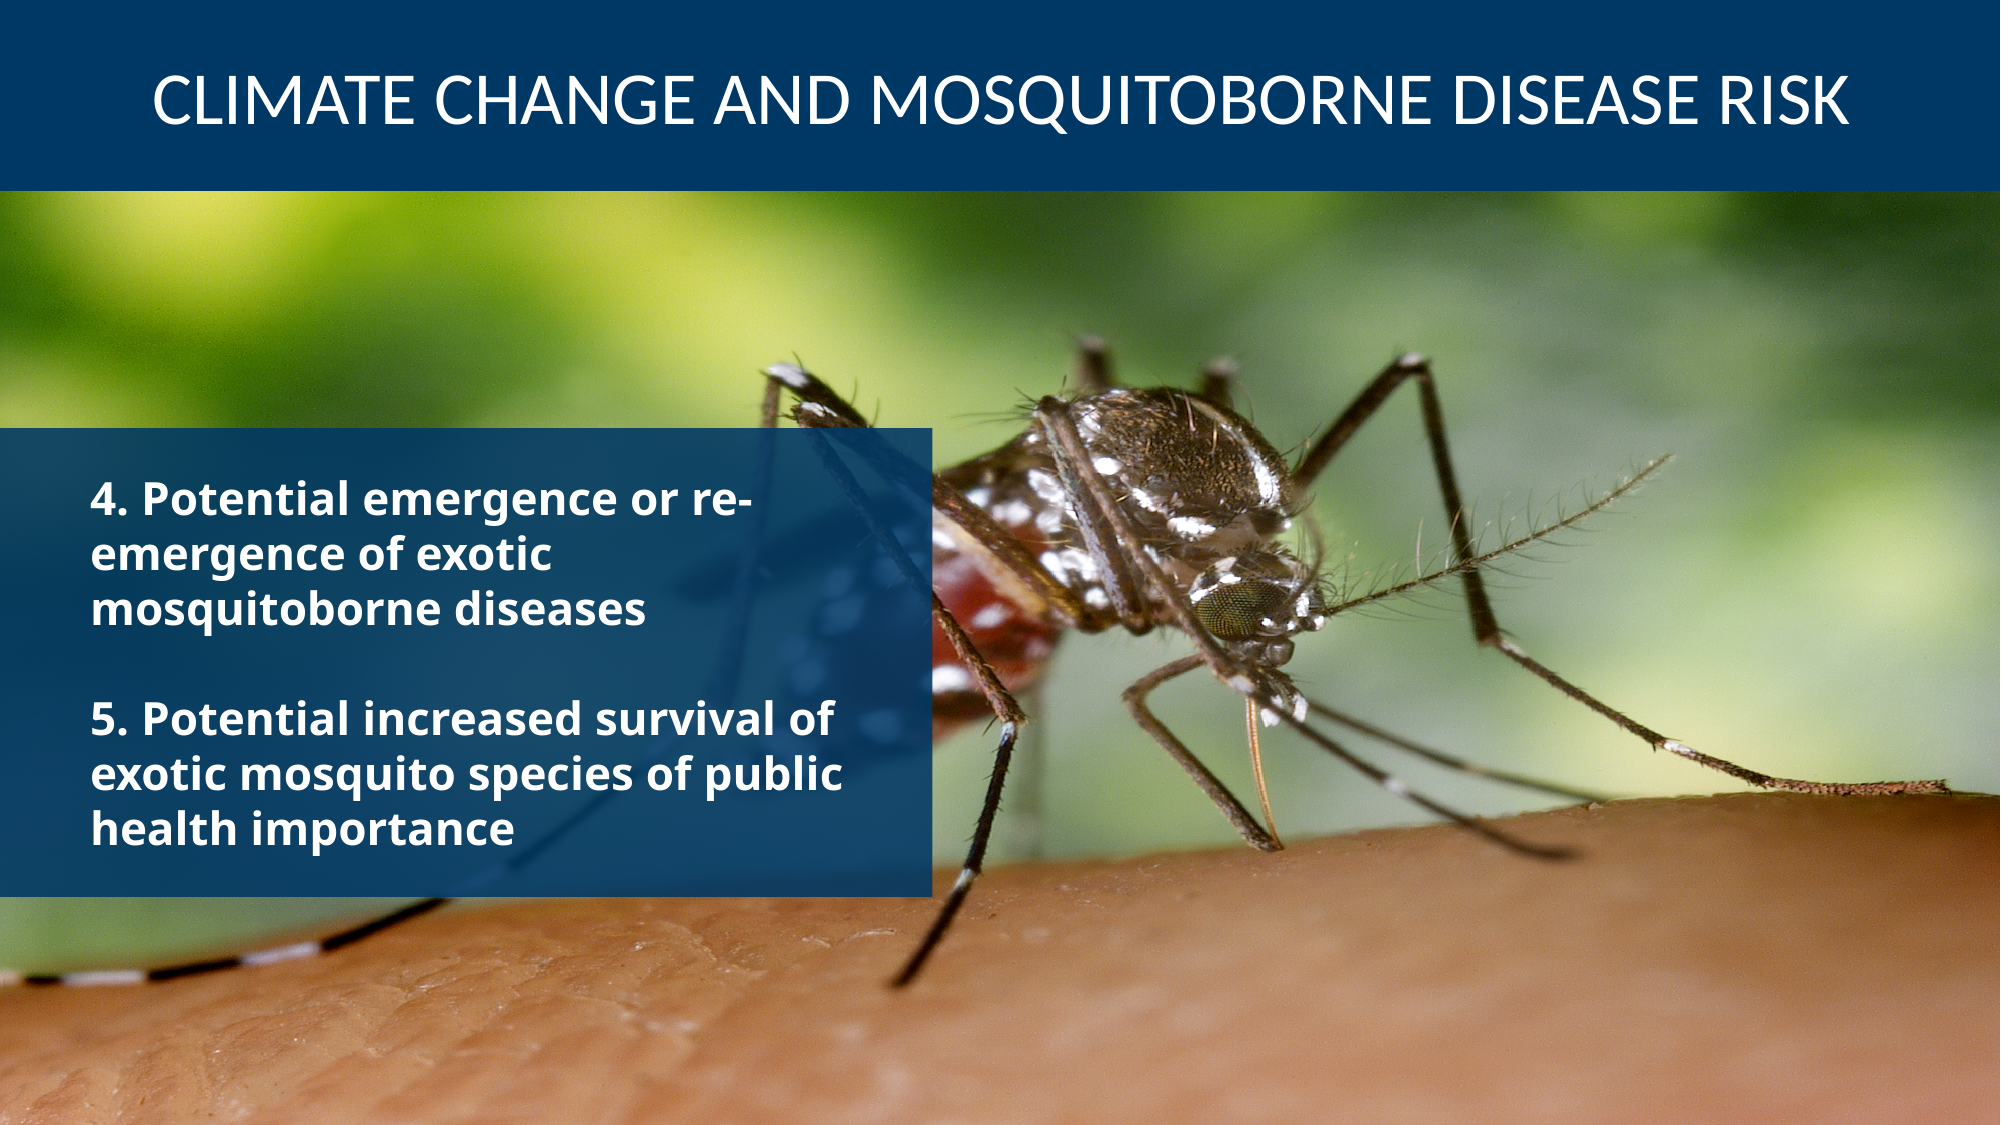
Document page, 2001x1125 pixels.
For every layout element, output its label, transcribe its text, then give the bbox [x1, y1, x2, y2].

picture [0, 191, 2000, 1125]
title CLIMATE CHANGE AND MOSQUITOBORNE DISEASE RISK [137, 24, 1890, 175]
